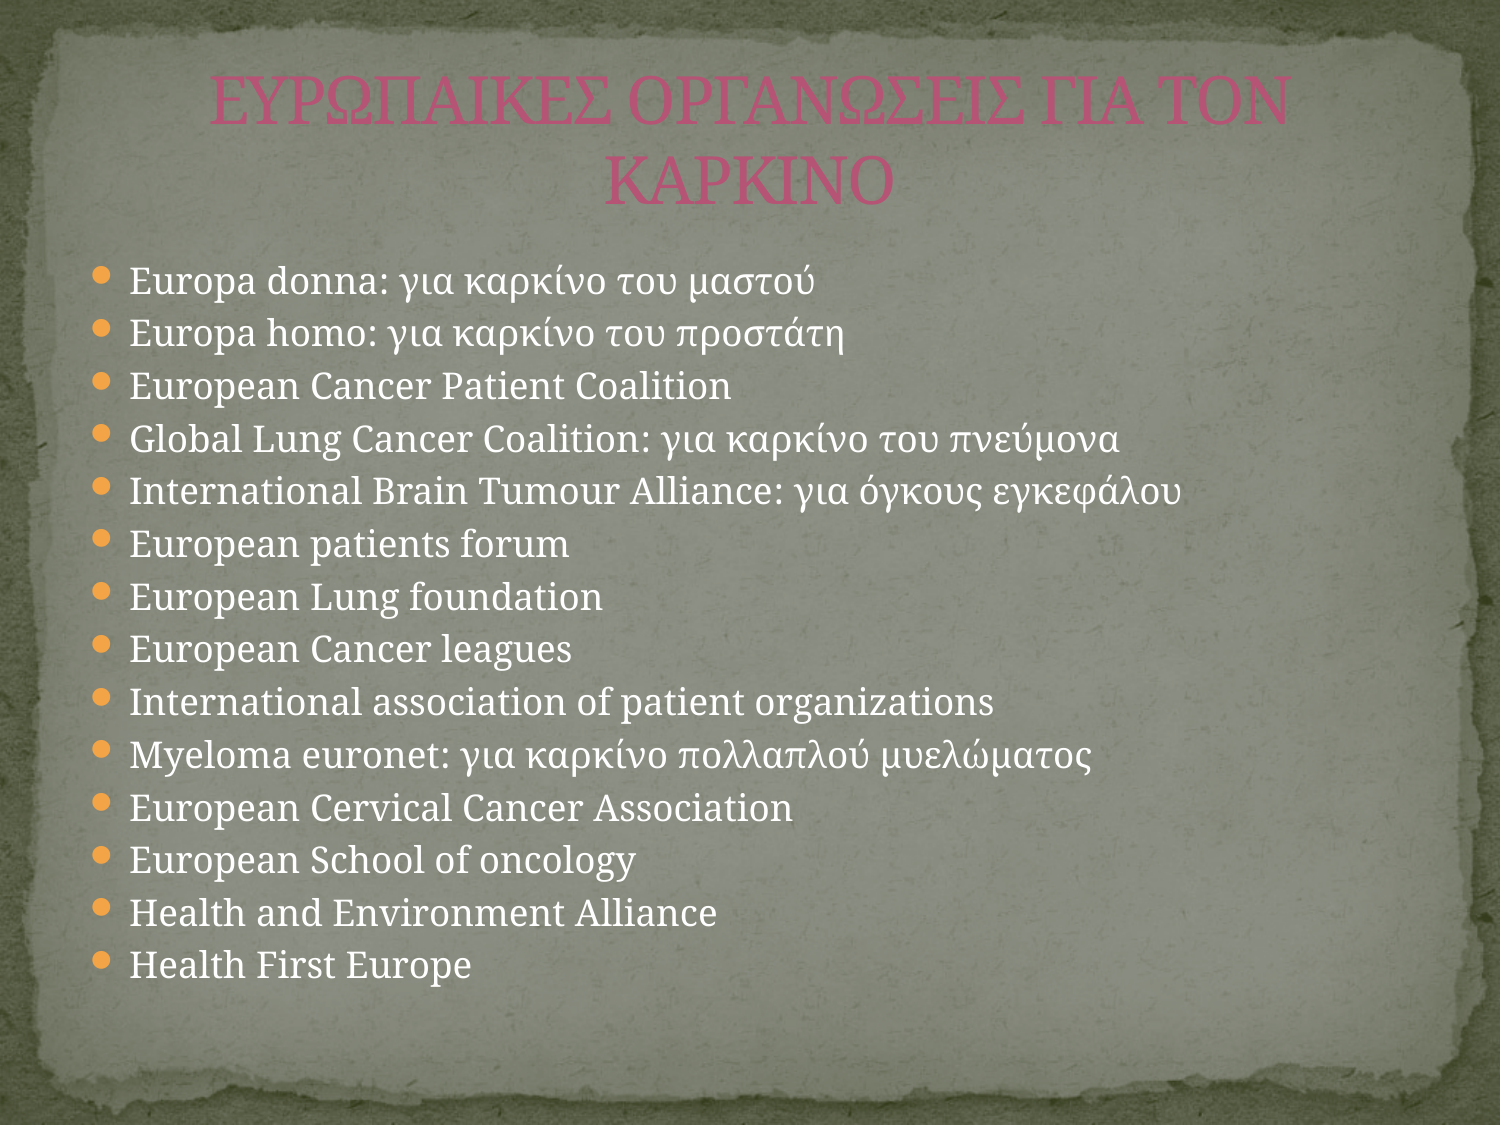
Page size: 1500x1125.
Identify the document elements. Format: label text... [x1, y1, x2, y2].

list Europa donna: για καρκίνο του μαστού Europa homo: για καρκίνο του προστάτη European Cancer Patient Coalition Global Lung Cancer Coalition: για καρκίνο του πνεύμονα International Brain Tumour Alliance: για όγκους εγκεφάλου European patients forum European Lung foundation European Cancer leagues International association of patient organizations Myeloma euronet: για καρκίνο πολλαπλού μυελώματος European Cervical Cancer Association European School of oncology Health and Environment Alliance Health First Europe [75, 249, 1425, 1000]
title ΕΥΡΩΠΑΙΚΕΣ ΟΡΓΑΝΩΣΕΙΣ ΓΙΑ ΤΟΝ ΚΑΡΚΙΝΟ [74, 24, 1425, 225]
